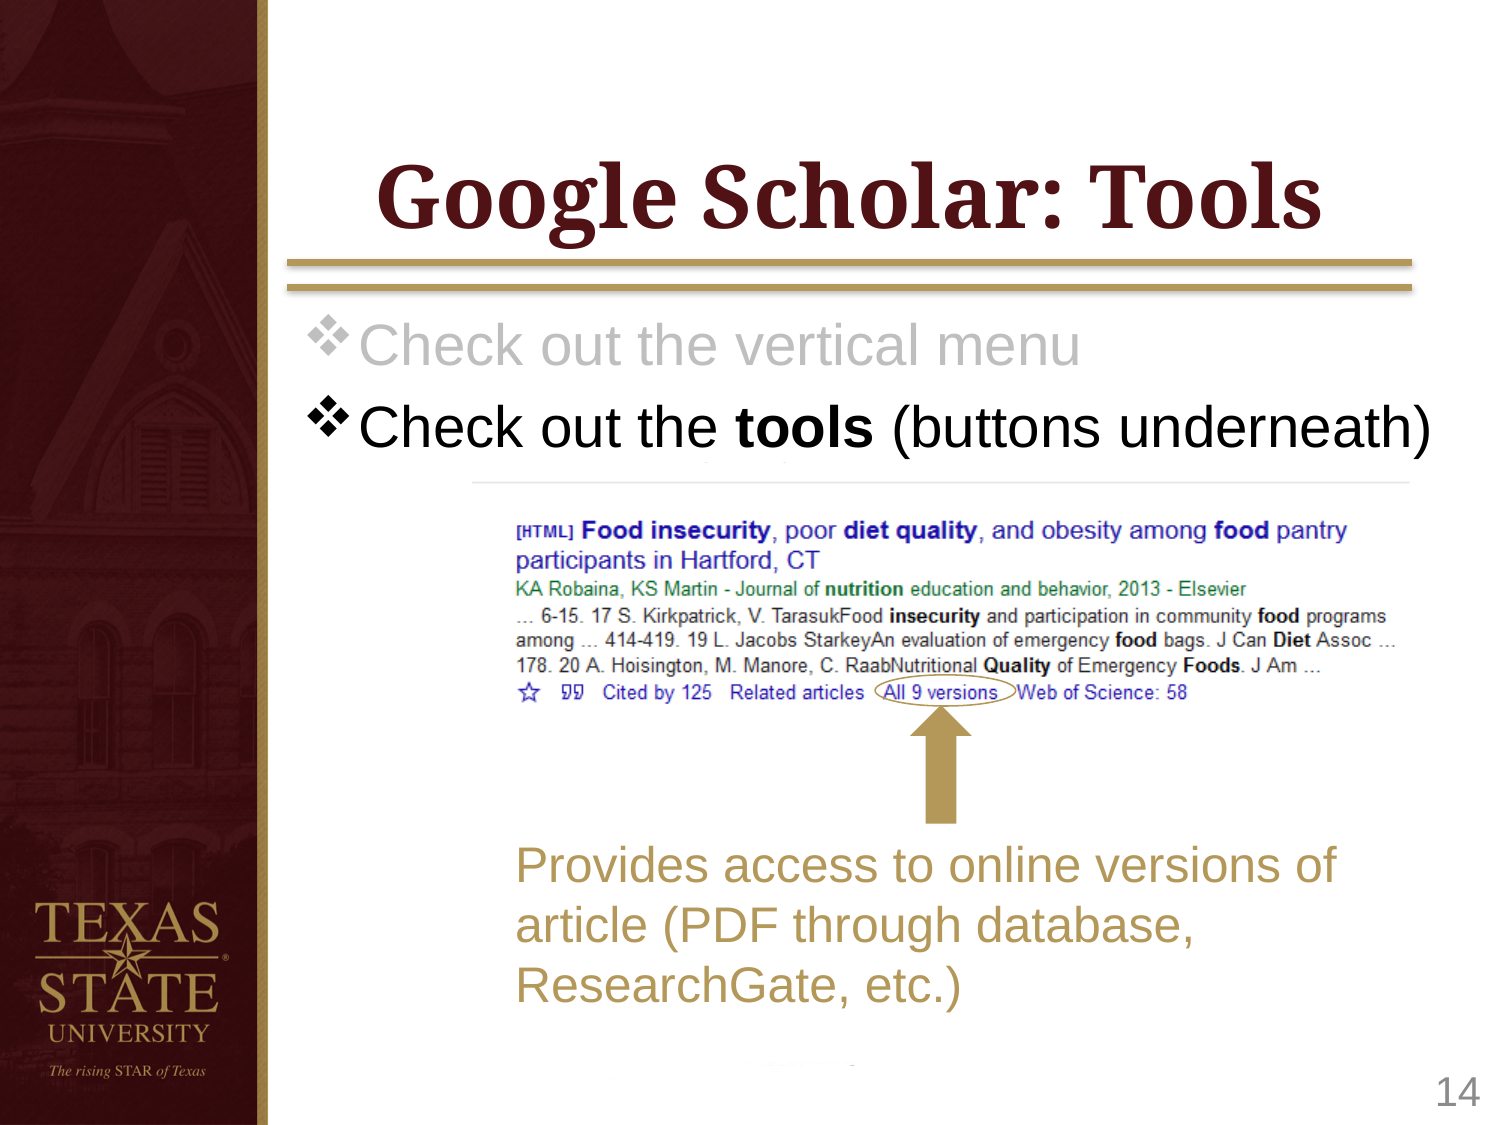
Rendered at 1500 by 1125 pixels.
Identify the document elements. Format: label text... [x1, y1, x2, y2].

picture [0, 0, 1500, 1125]
text_box [910, 735, 972, 824]
slide_number 14 [1146, 1075, 1497, 1121]
title Google Scholar: Tools [287, 99, 1413, 288]
list Check out the vertical menu Check out the tools (buttons underneath) [287, 299, 1497, 1075]
text_box Provides access to online versions of article (PDF through database, ResearchGate, etc.) [500, 824, 1410, 1048]
